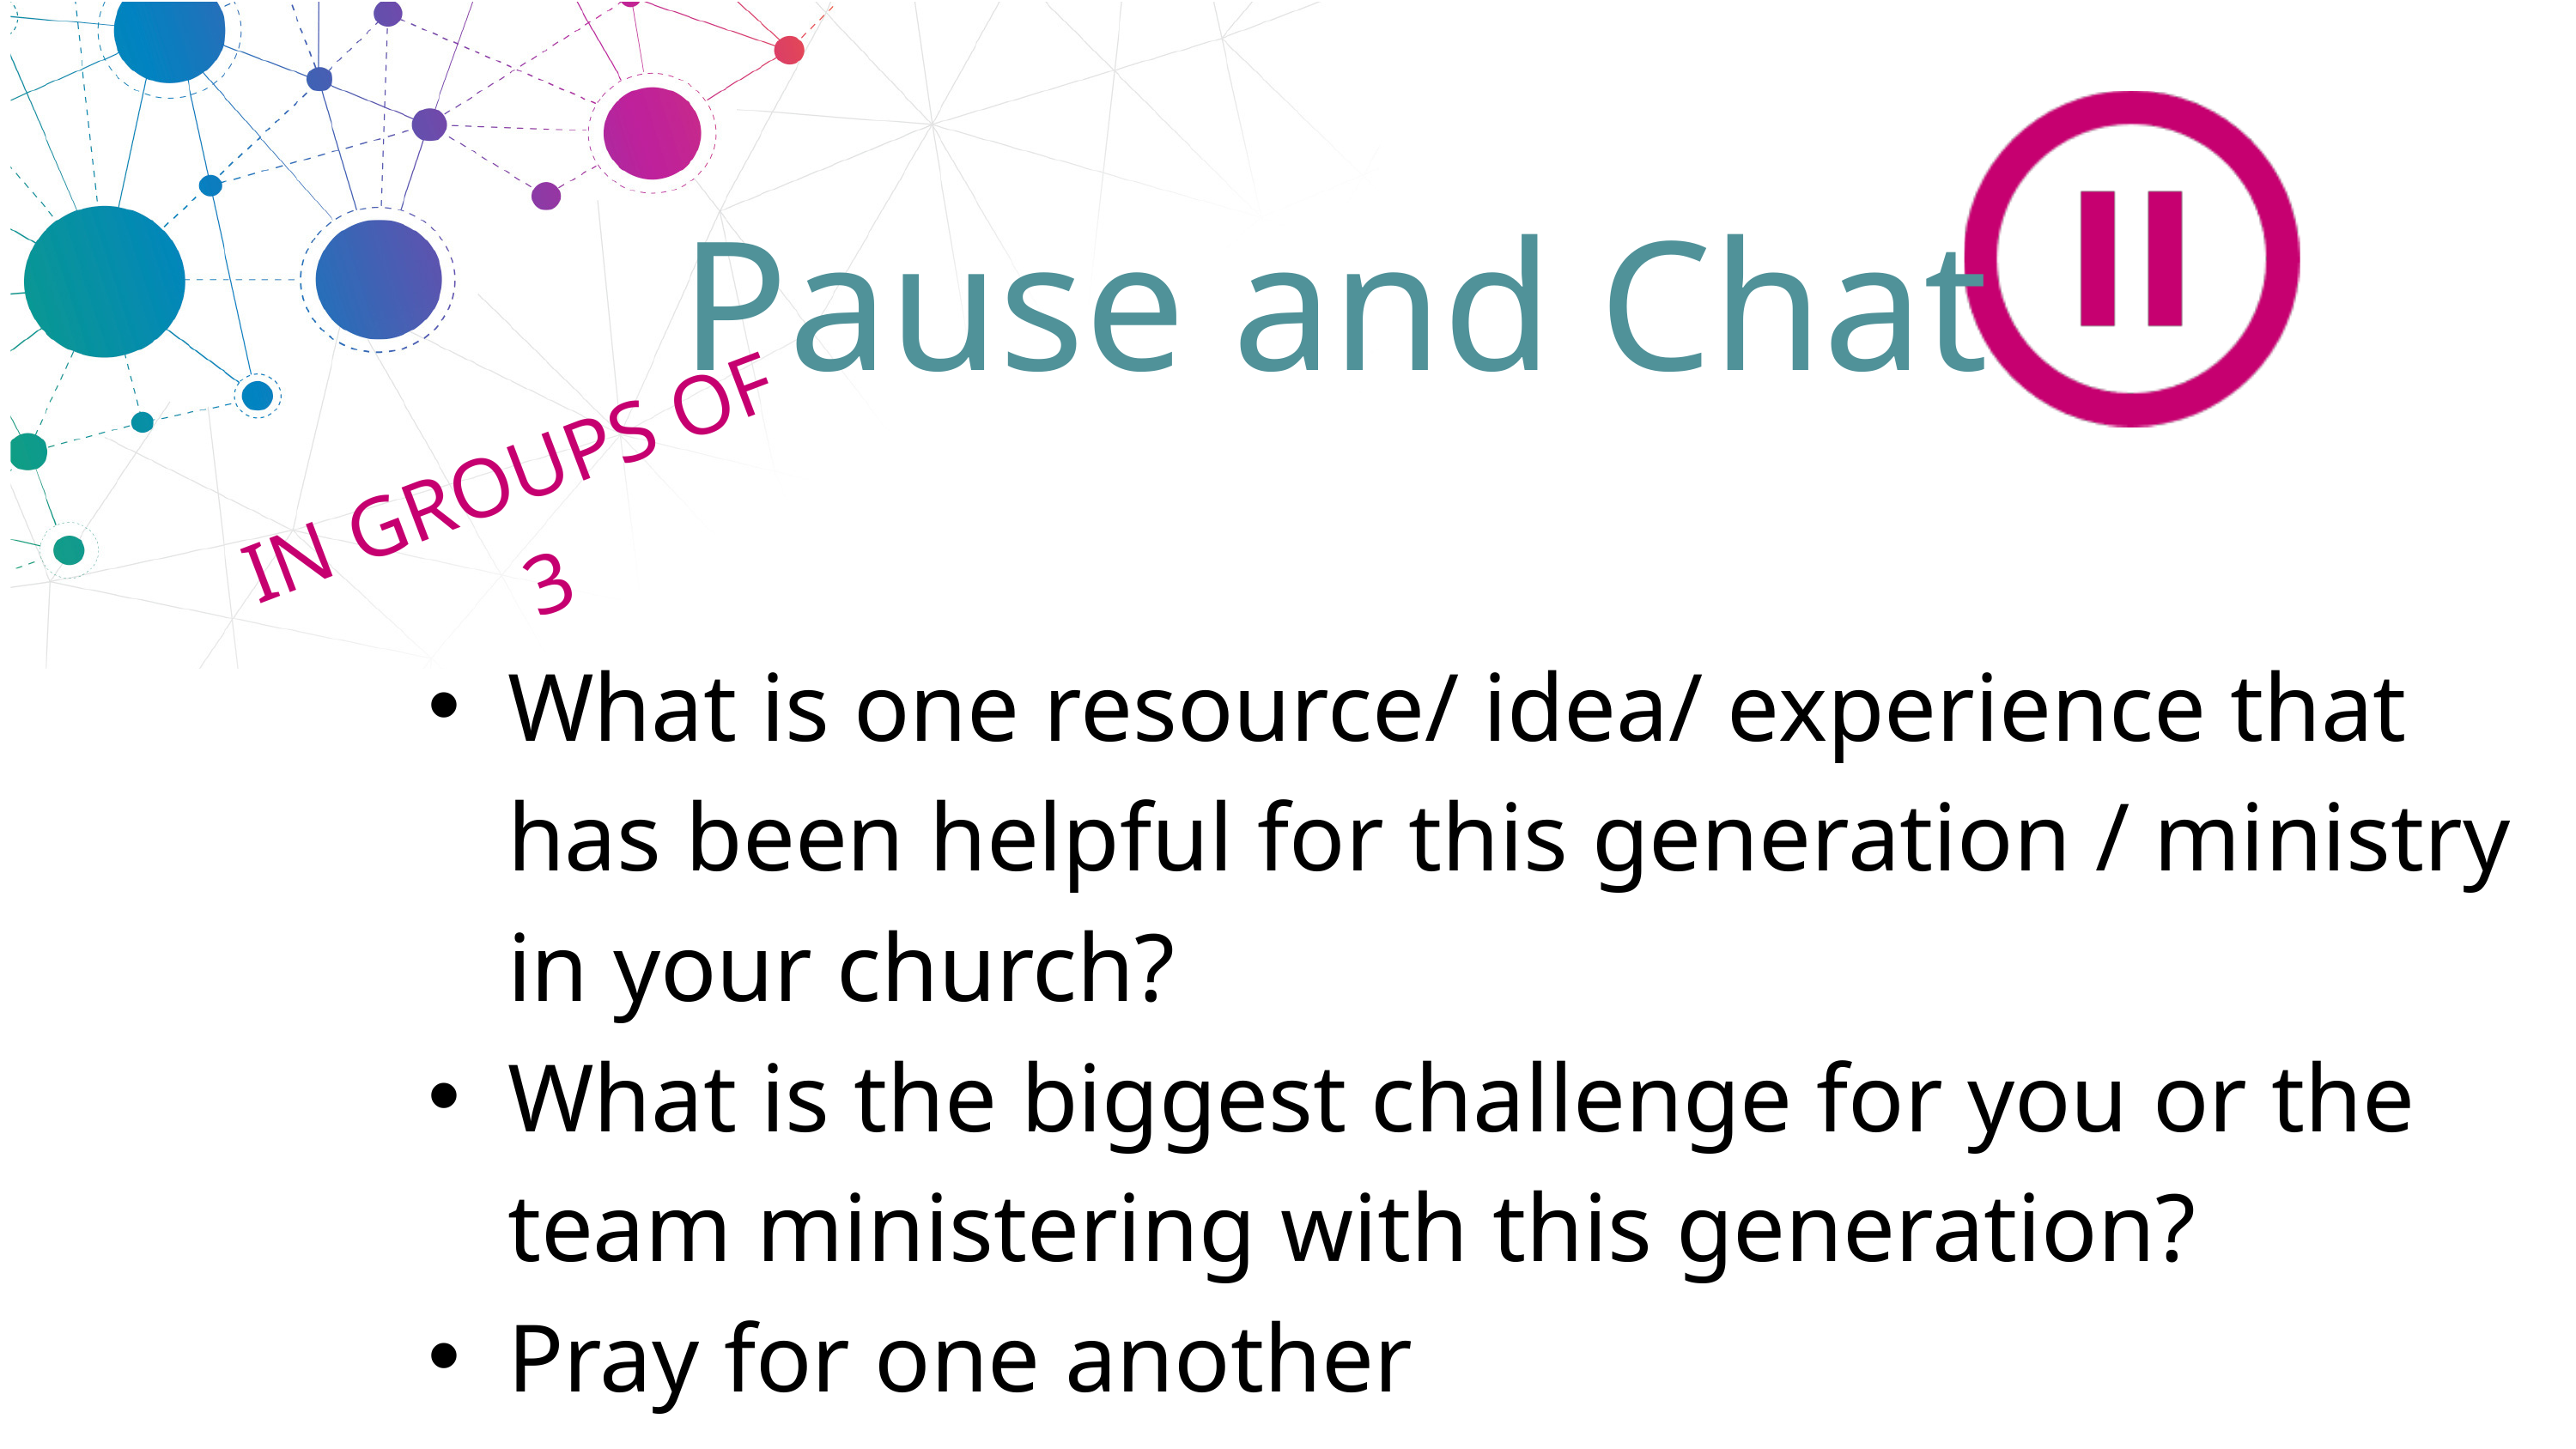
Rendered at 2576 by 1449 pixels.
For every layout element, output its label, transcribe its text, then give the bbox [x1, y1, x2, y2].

text_box Pause and Chat [386, 155, 2282, 406]
text_box What is one resource/ idea/ experience that has been helpful for this generation / ministry in your church? What is the biggest challenge for you or the team ministering with this generation? Pray for one another [349, 629, 2515, 1411]
text_box IN GROUPS OF 3 [195, 304, 855, 736]
text_box [10, 2, 1620, 669]
text_box [1964, 91, 2300, 427]
